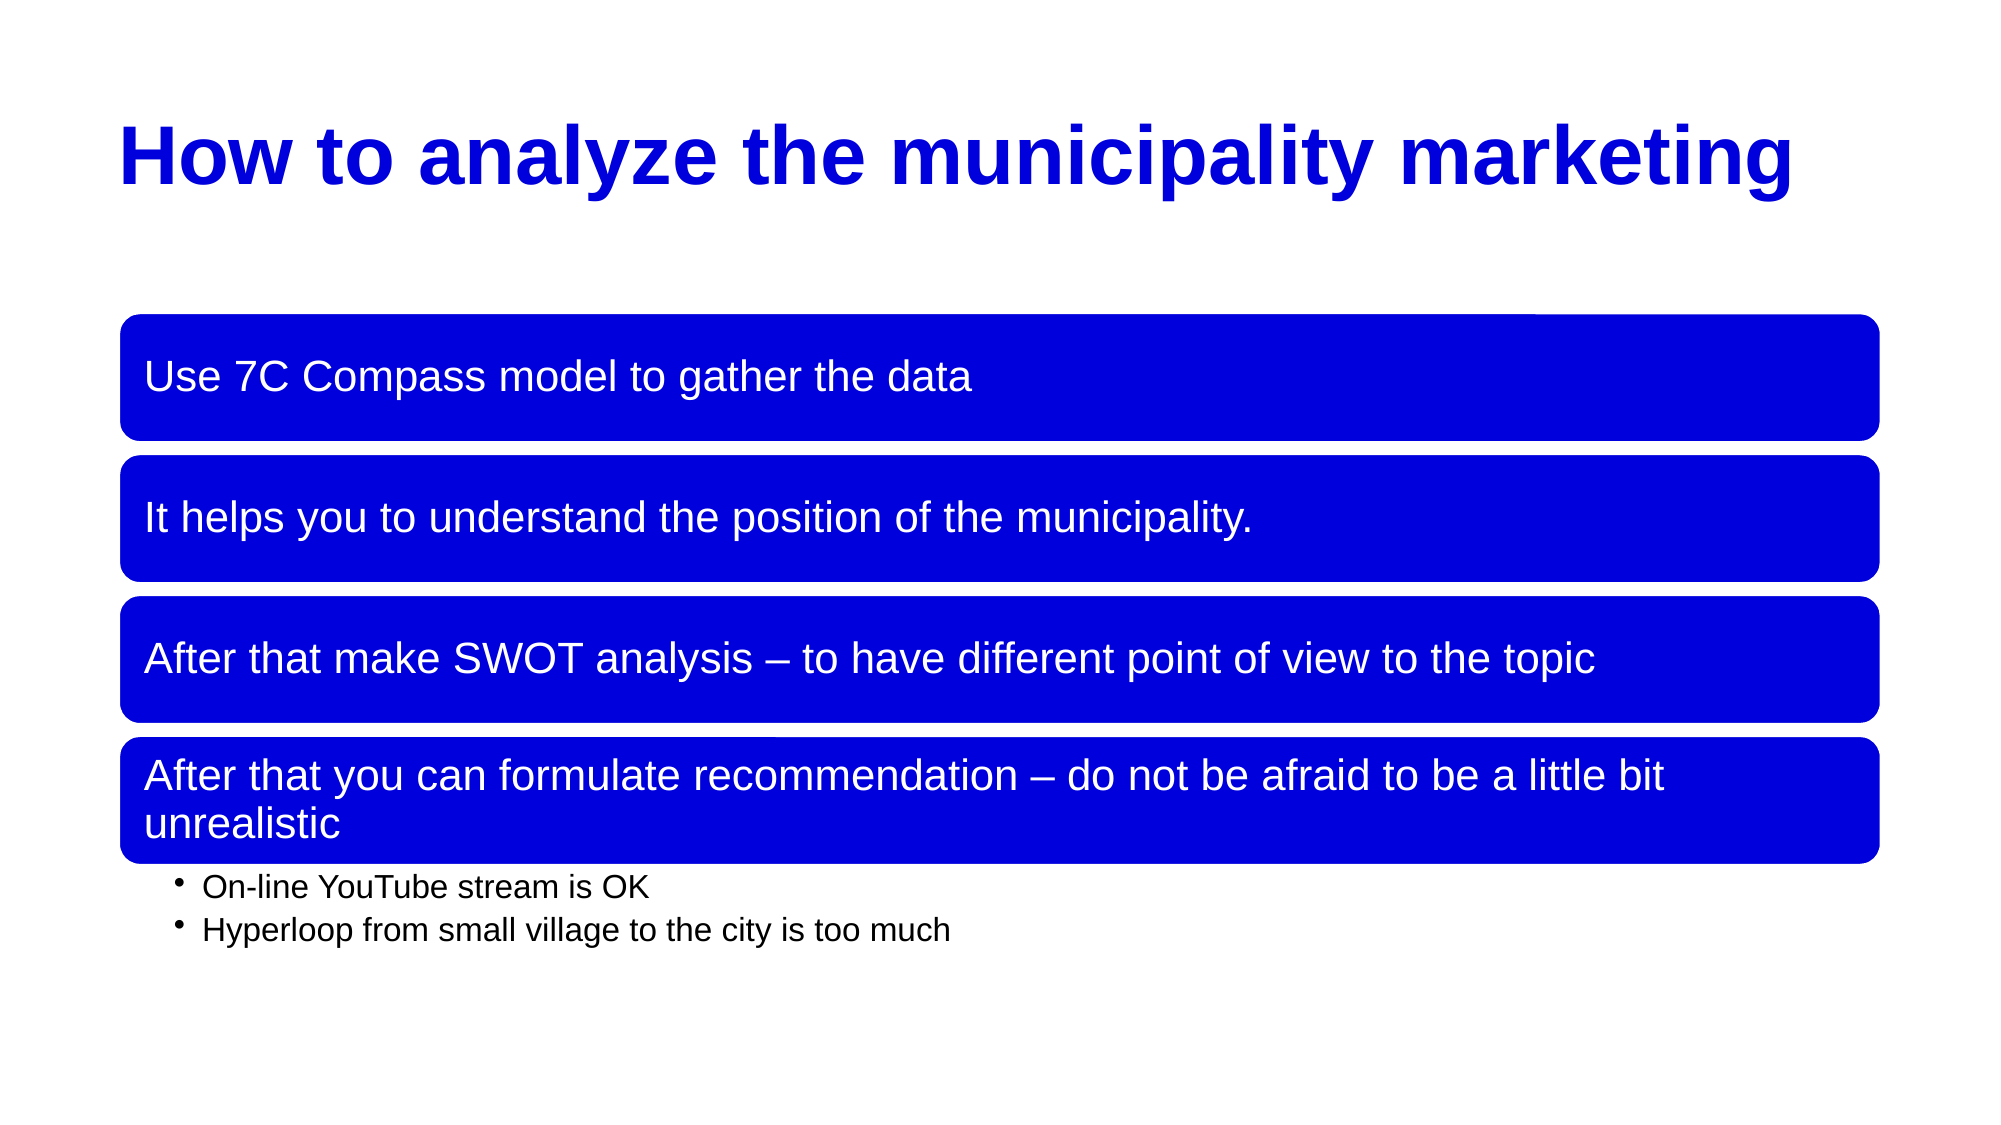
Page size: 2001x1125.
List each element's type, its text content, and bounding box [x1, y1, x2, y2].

title How to analyze the municipality marketing [118, 118, 1883, 193]
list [117, 306, 1882, 957]
